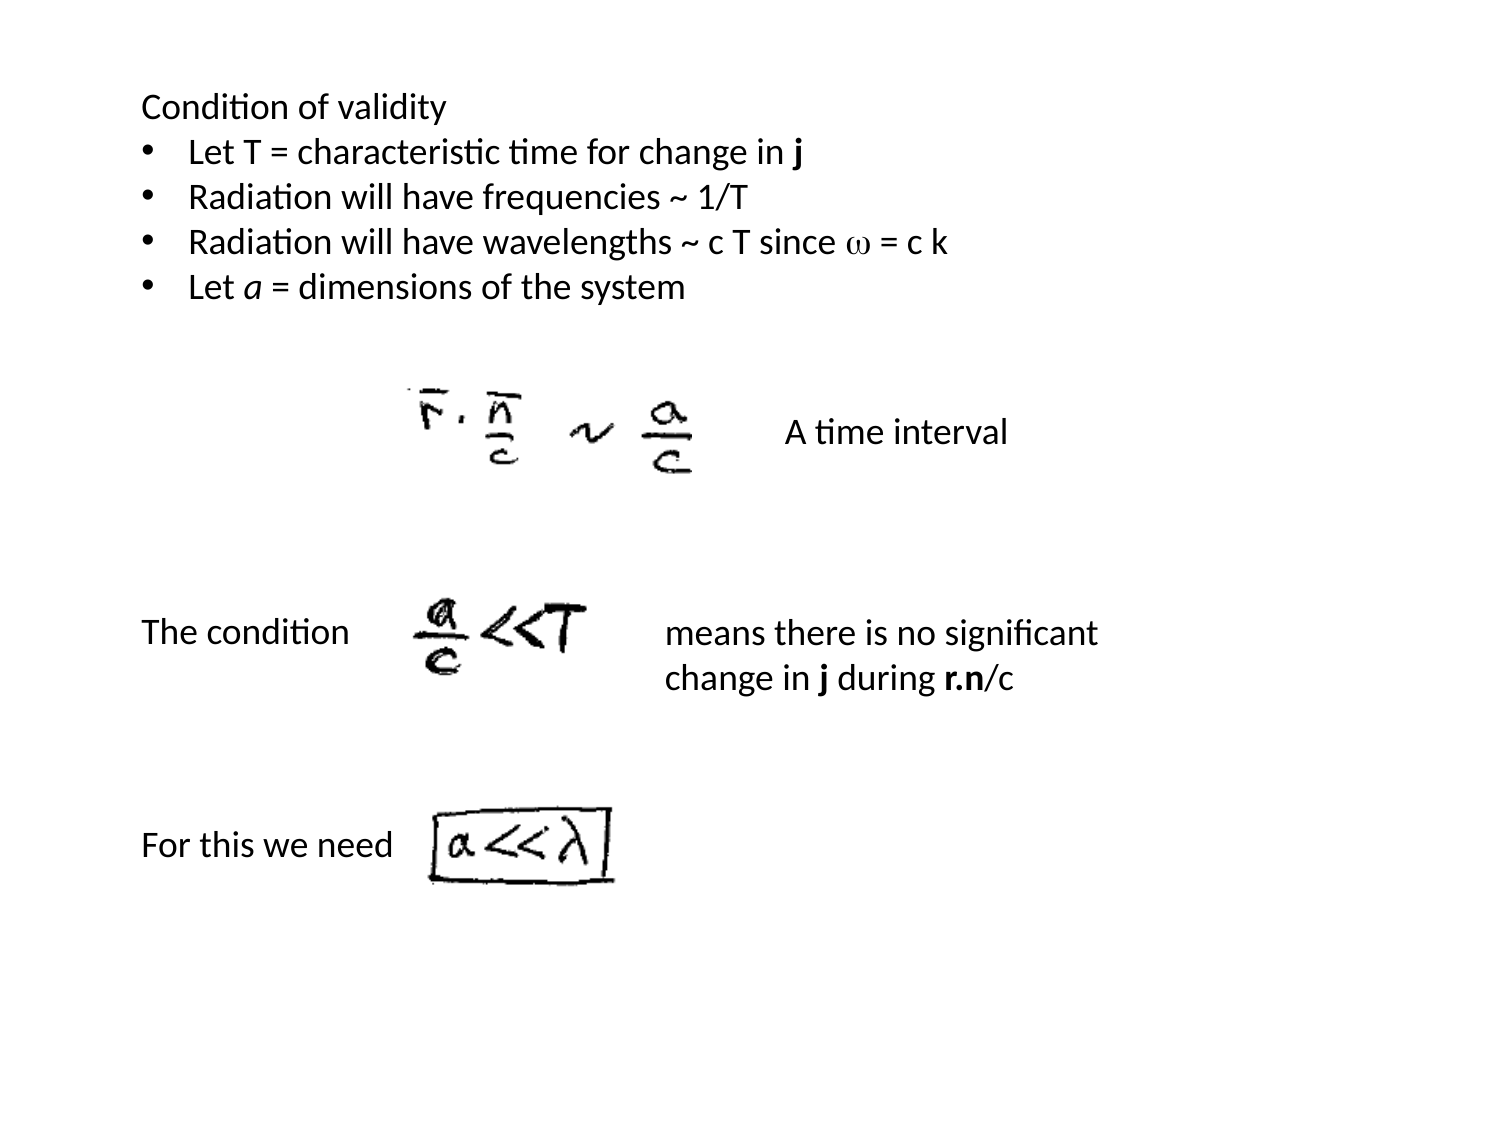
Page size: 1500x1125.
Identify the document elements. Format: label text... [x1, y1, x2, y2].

text_box means there is no significant change in j during r.n/c [650, 600, 1138, 705]
picture [403, 580, 591, 680]
text_box A time interval [770, 399, 1024, 460]
text_box For this we need [126, 812, 415, 873]
text_box Condition of validity Let T = characteristic time for change in j Radiation will have frequencies ~ 1/T Radiation will have wavelengths ~ c T since w = c k Let a = dimensions of the system [126, 74, 964, 315]
text_box The condition [126, 599, 366, 660]
picture [397, 362, 692, 477]
picture [420, 797, 617, 888]
